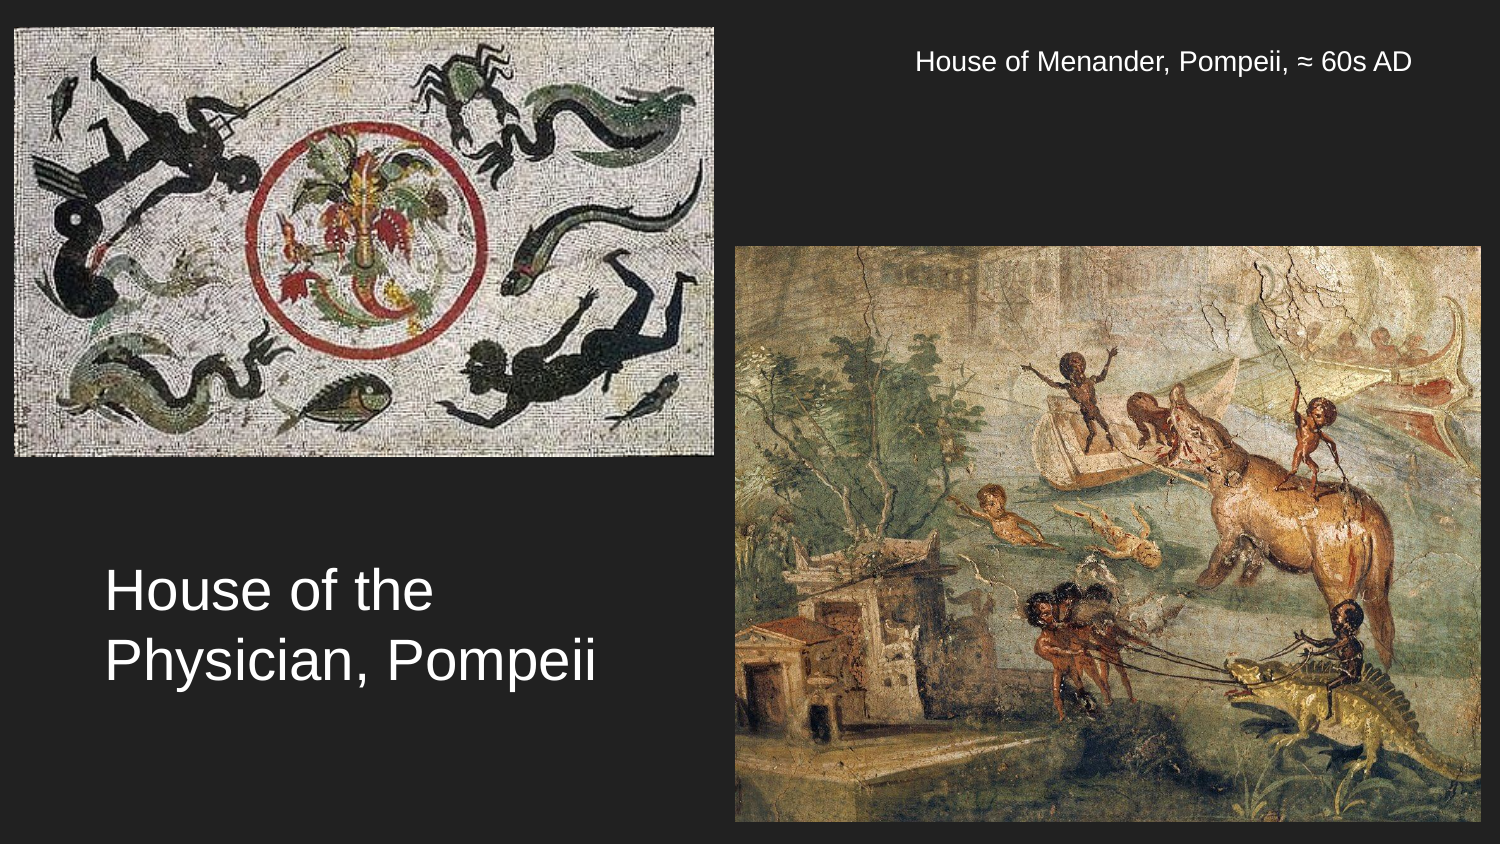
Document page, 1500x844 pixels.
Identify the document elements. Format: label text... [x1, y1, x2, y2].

picture [735, 246, 1481, 822]
title House of Menander, Pompeii, ≈ 60s AD [900, 28, 1438, 122]
text_box House of the Physician, Pompeii [89, 537, 714, 708]
picture [13, 27, 715, 457]
